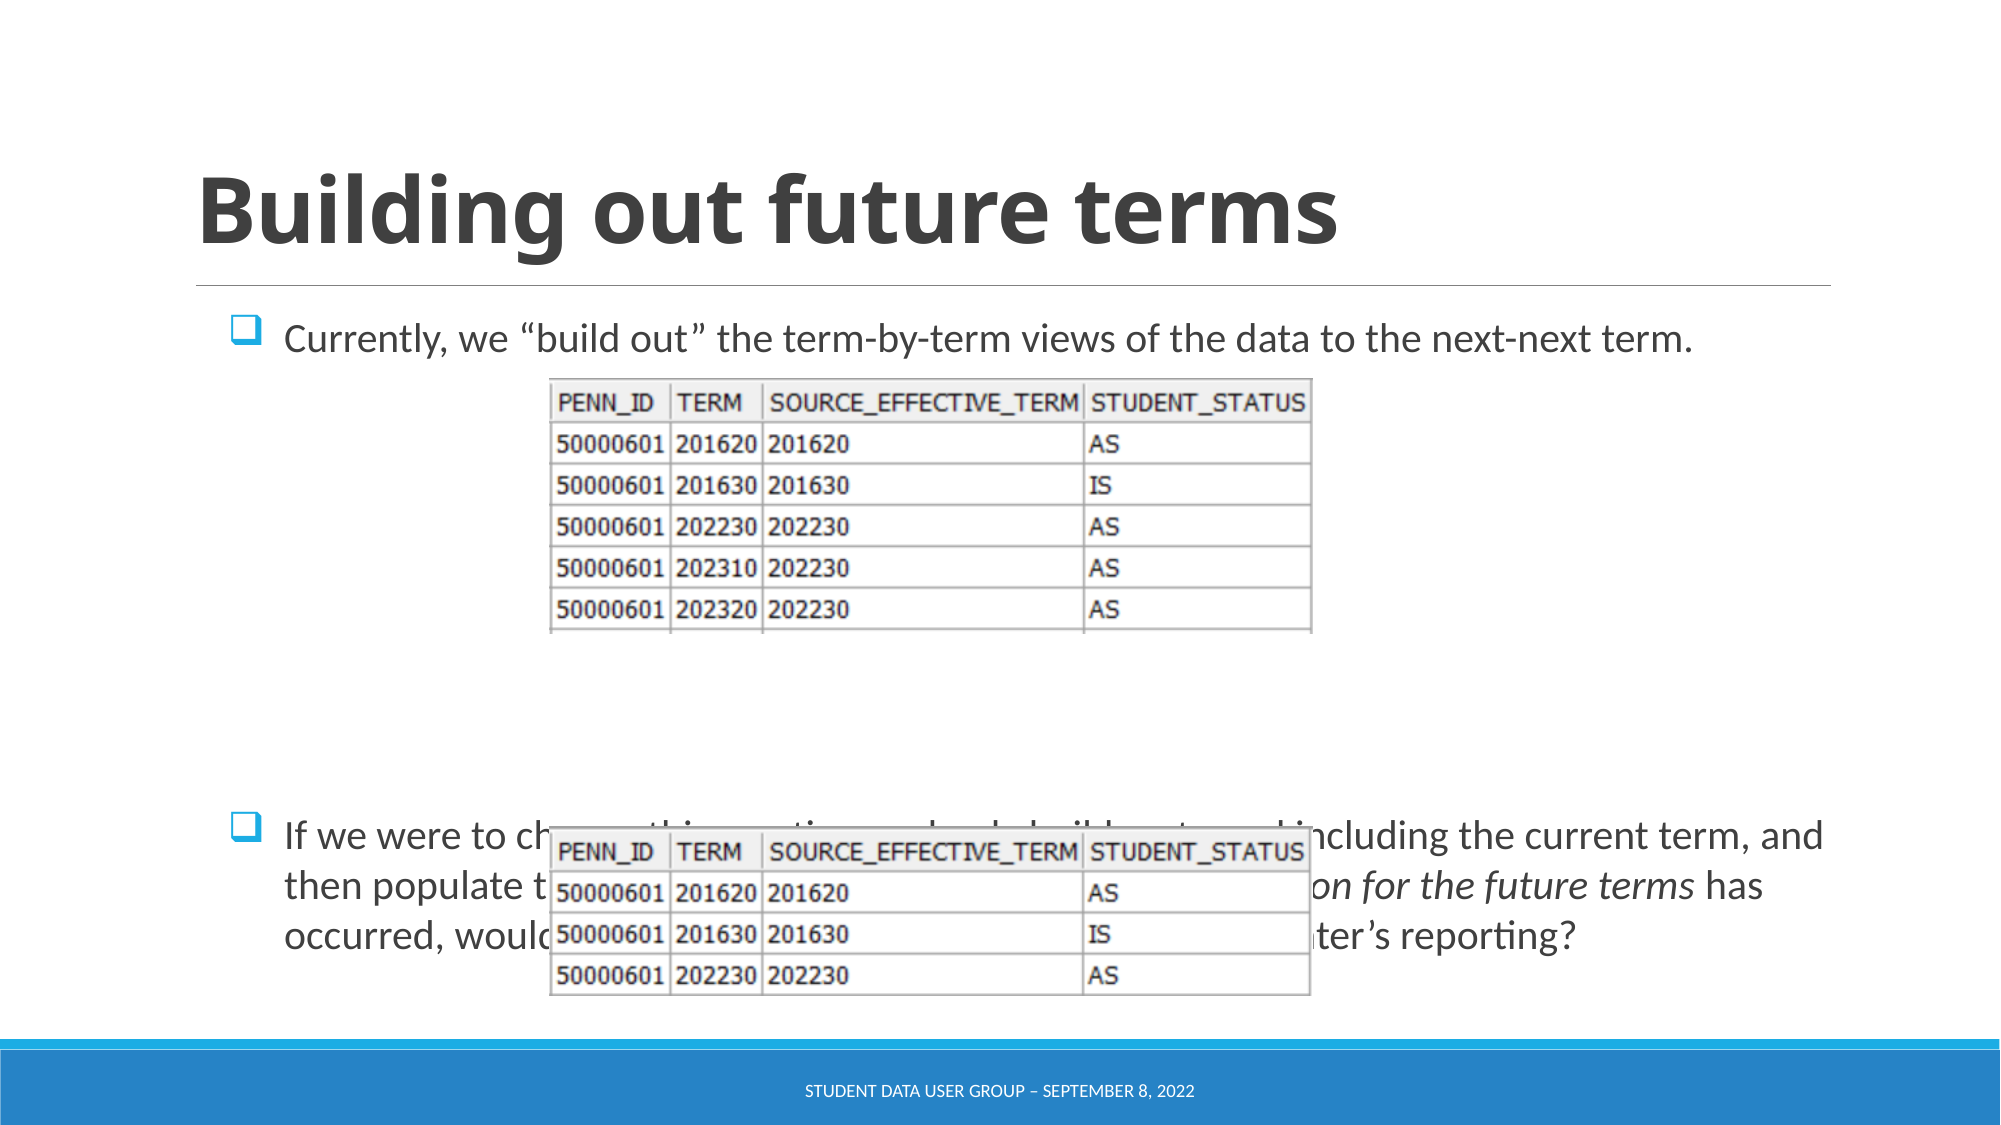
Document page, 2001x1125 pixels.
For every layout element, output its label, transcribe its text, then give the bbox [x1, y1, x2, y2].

text_box Student Data User Group – September 8, 2022 [604, 1059, 1396, 1120]
list Currently, we “build out” the term-by-term views of the data to the next-next term. If we were to change this practice, and only build up to and including the current term, and then populate the future terms only after Advance Registration for the future terms has occurred, would that cause problems for your school’s or center’s reporting? [180, 302, 1867, 1025]
title Building out future terms [180, 31, 1830, 270]
picture [548, 378, 1314, 634]
picture [548, 825, 1314, 997]
